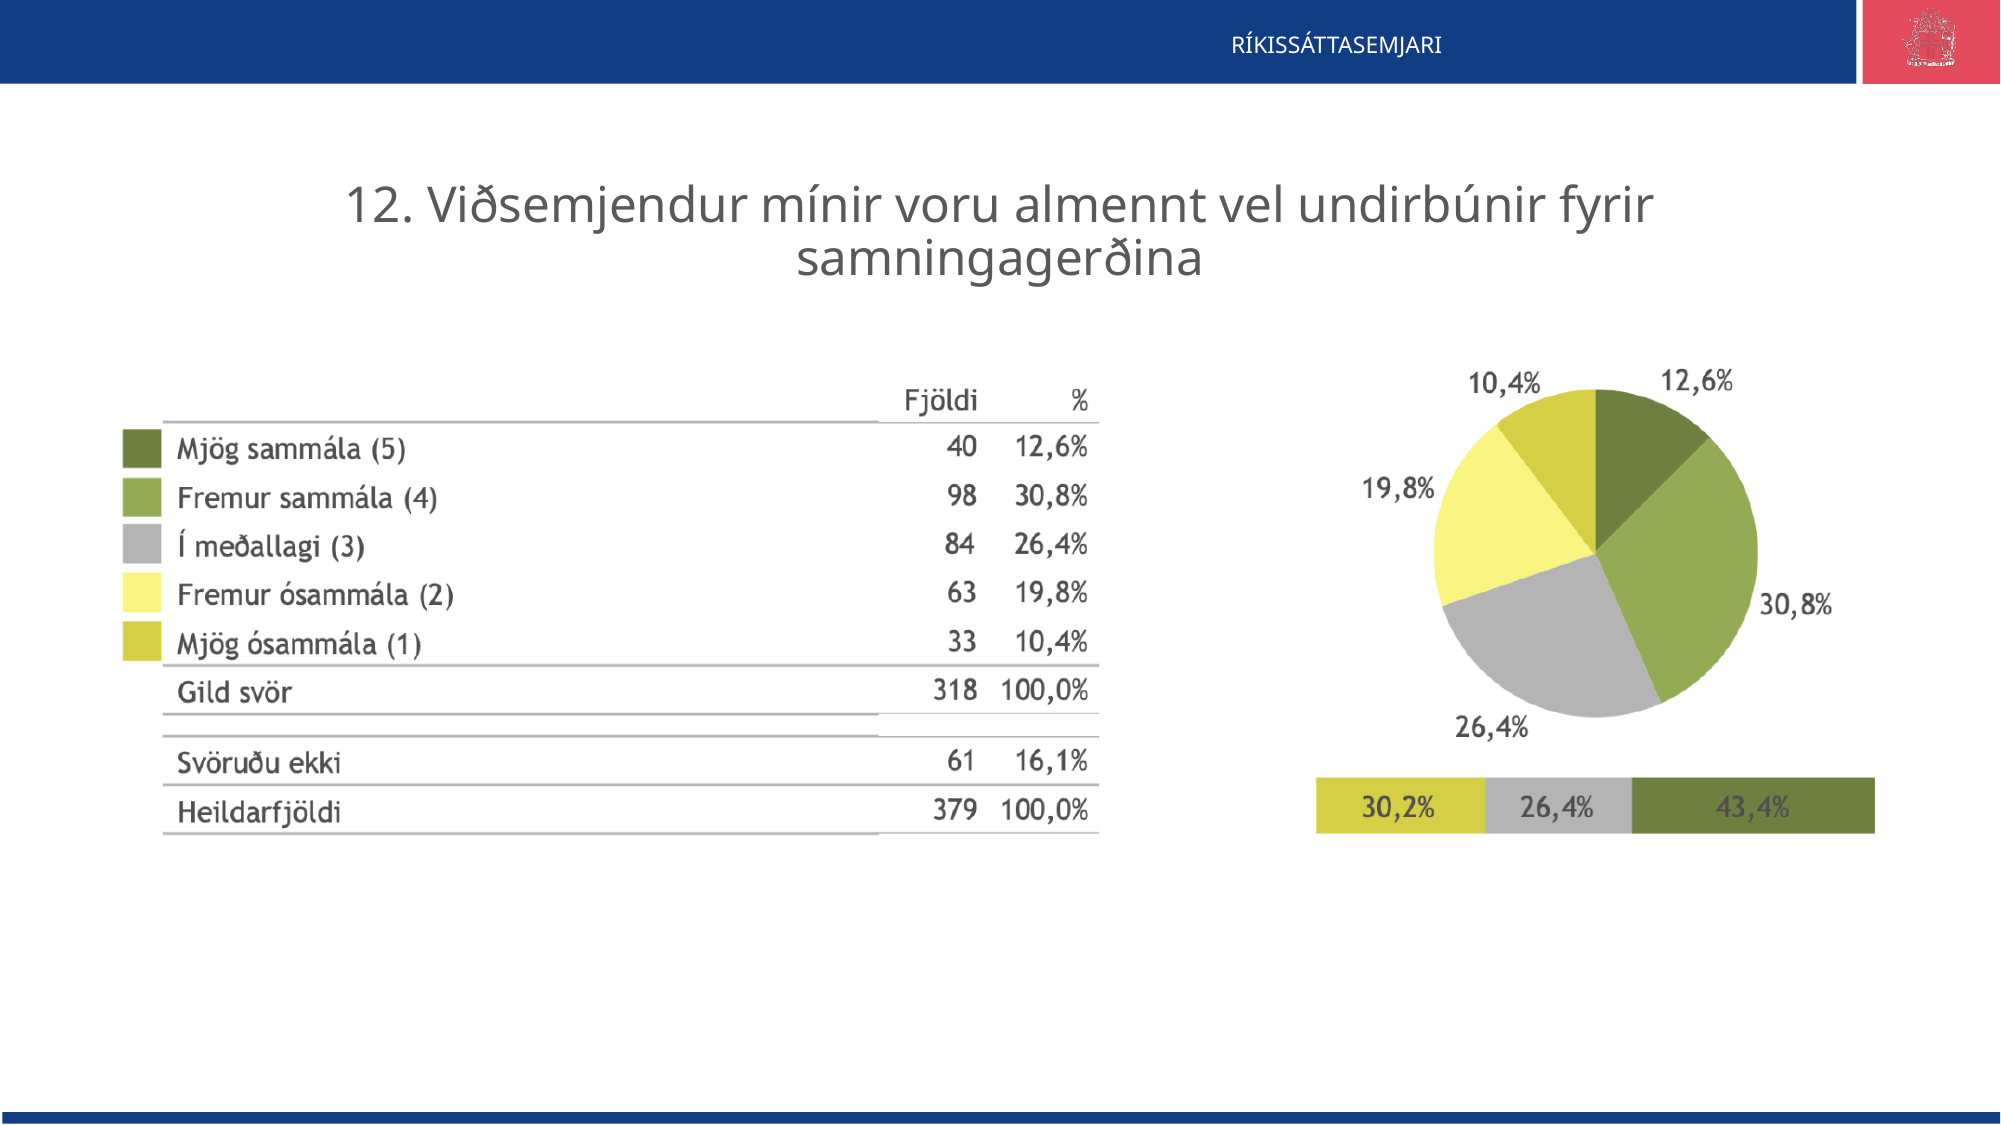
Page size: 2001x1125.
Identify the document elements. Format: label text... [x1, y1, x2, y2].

title 12. Viðsemjendur mínir voru almennt vel undirbúnir fyrir samningagerðina [137, 171, 1863, 294]
picture [113, 354, 1886, 845]
picture [1886, 0, 1974, 83]
